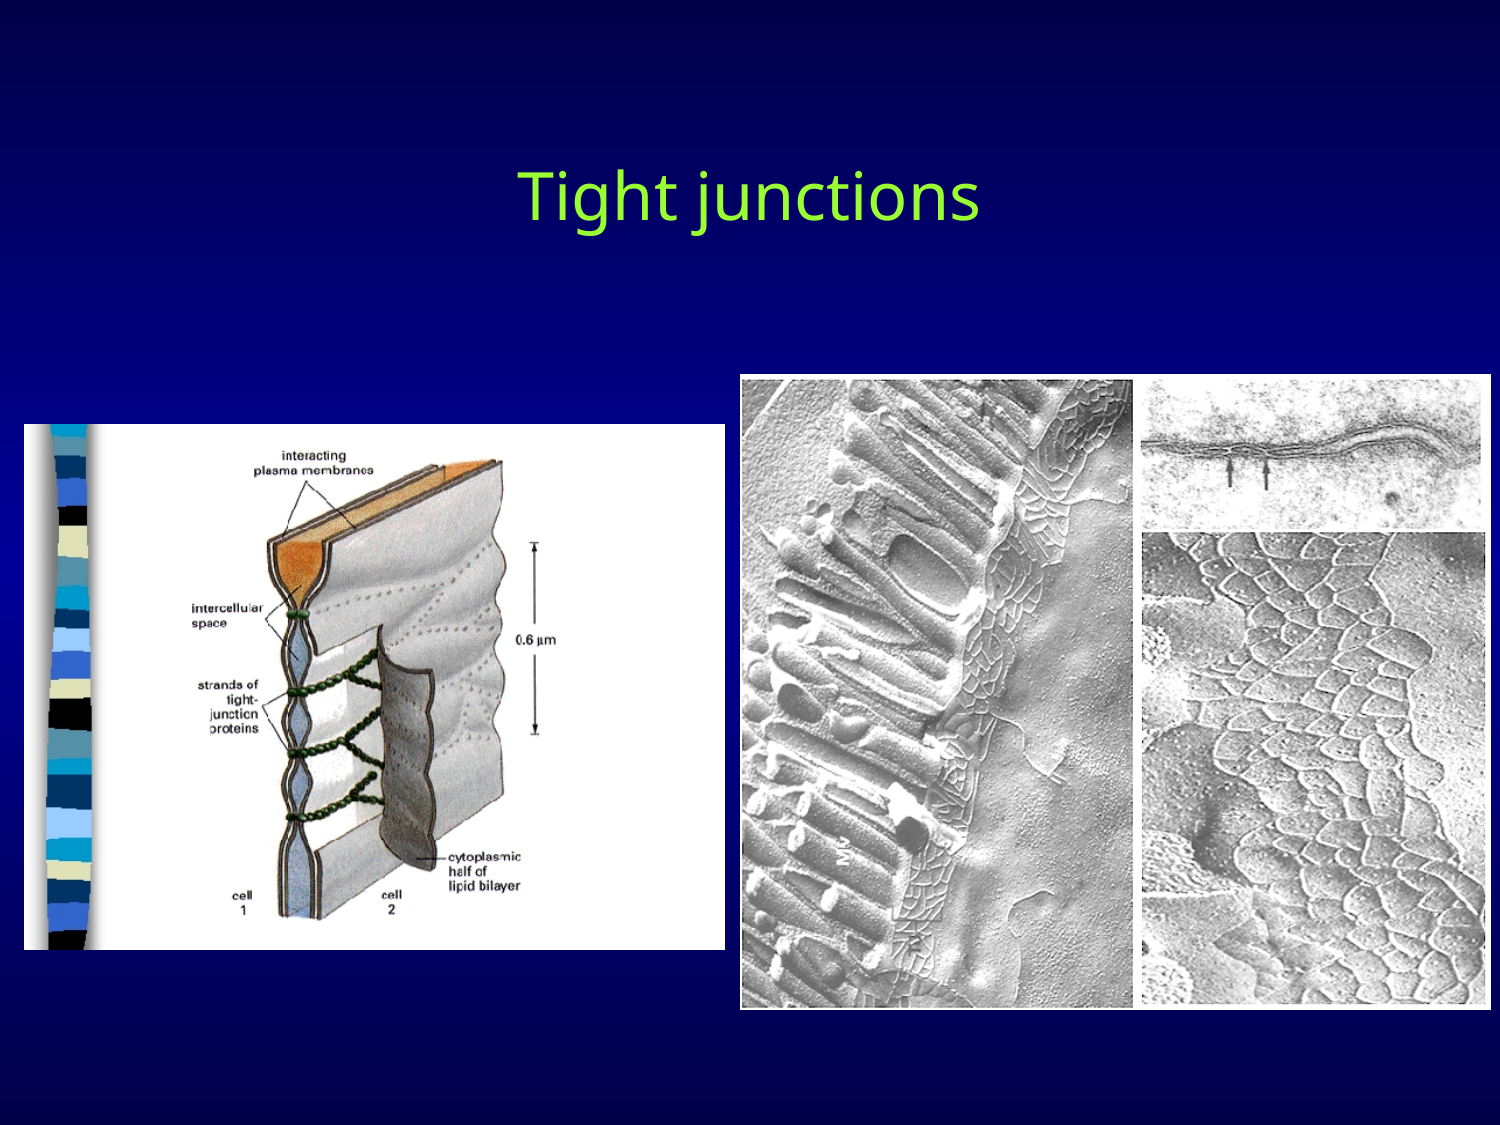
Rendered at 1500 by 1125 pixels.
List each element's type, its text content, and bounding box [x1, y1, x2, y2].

title Tight junctions [112, 99, 1388, 288]
picture [740, 374, 1492, 1010]
picture [24, 424, 726, 951]
